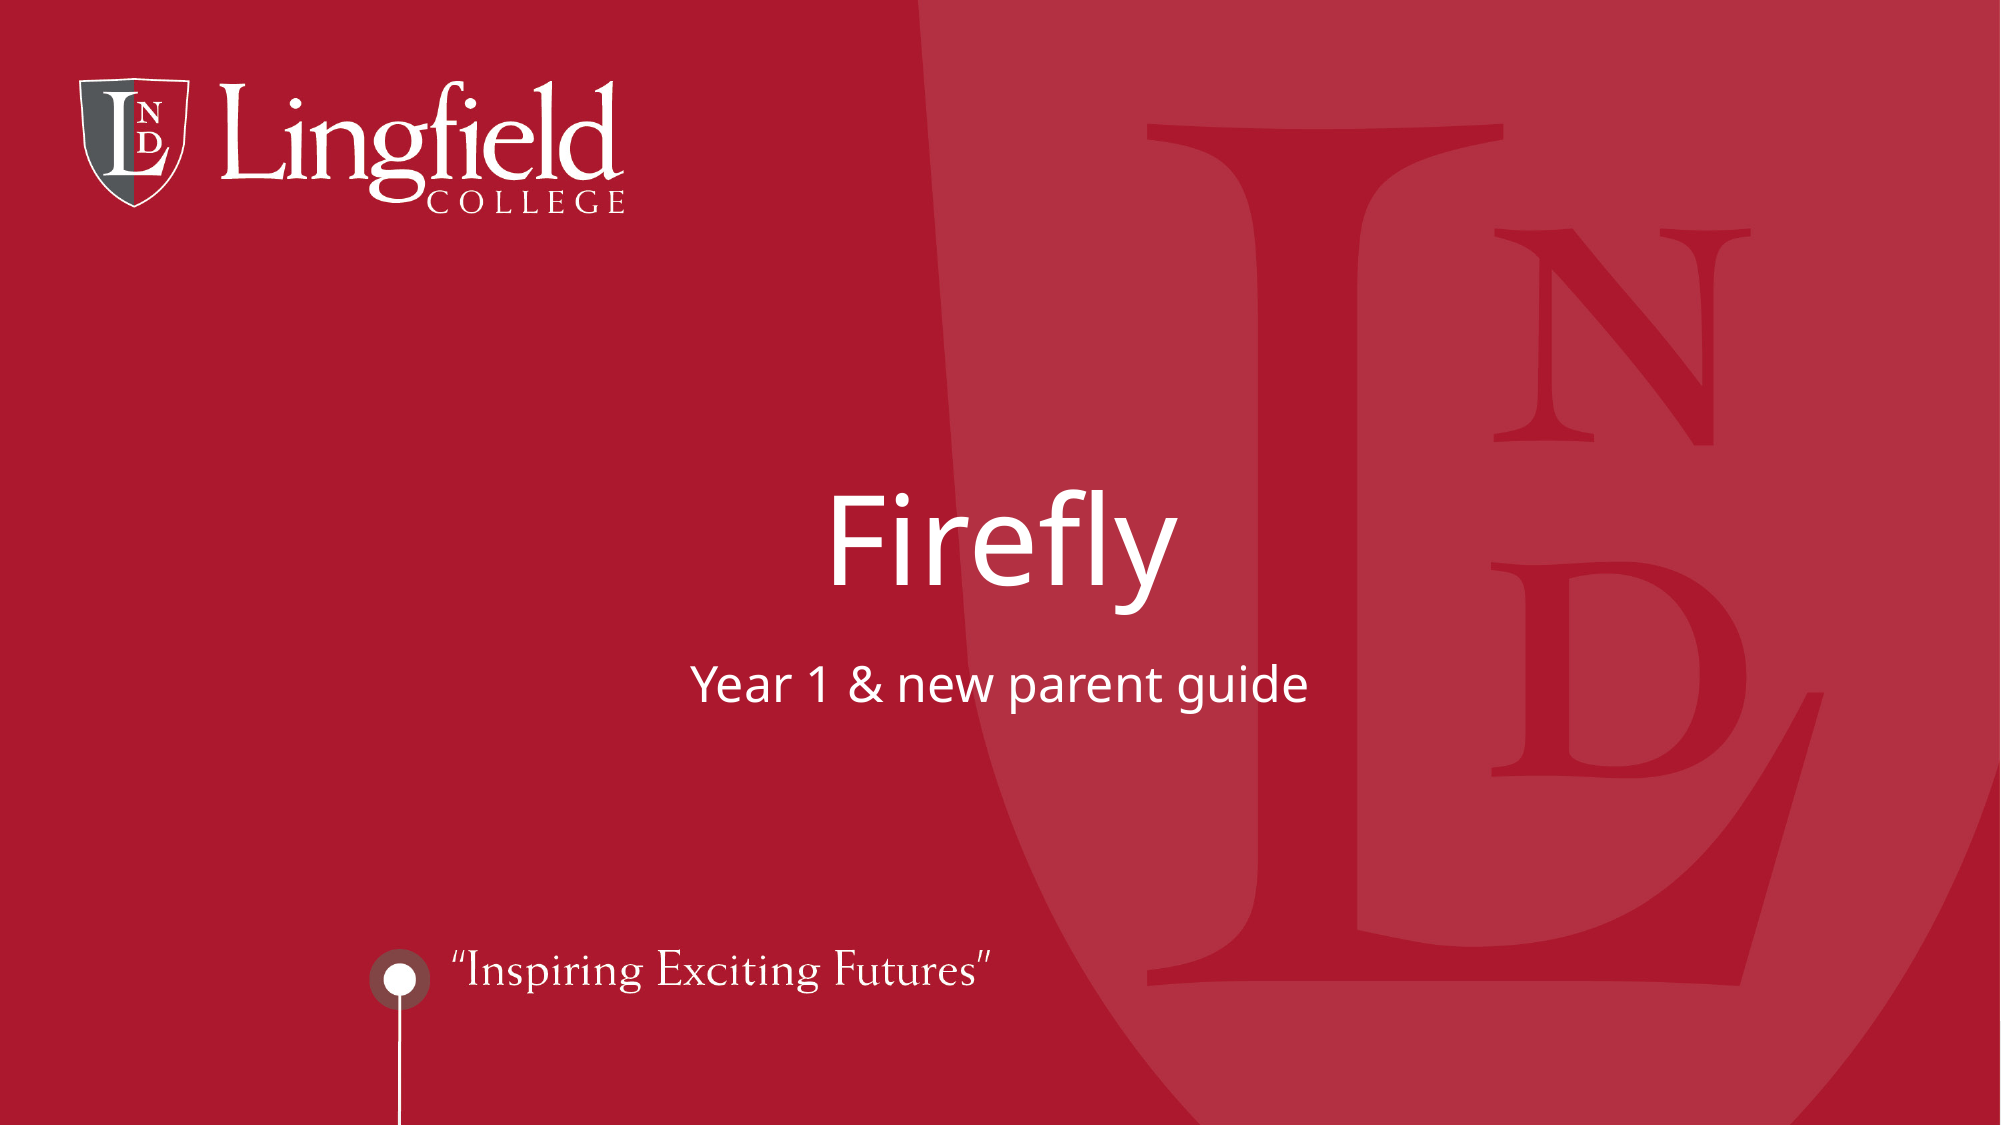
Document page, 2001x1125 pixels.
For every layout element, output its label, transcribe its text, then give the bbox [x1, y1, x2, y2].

picture [0, 0, 2000, 1125]
title Firefly [249, 287, 1750, 621]
subtitle Year 1 & new parent guide [249, 651, 1750, 797]
